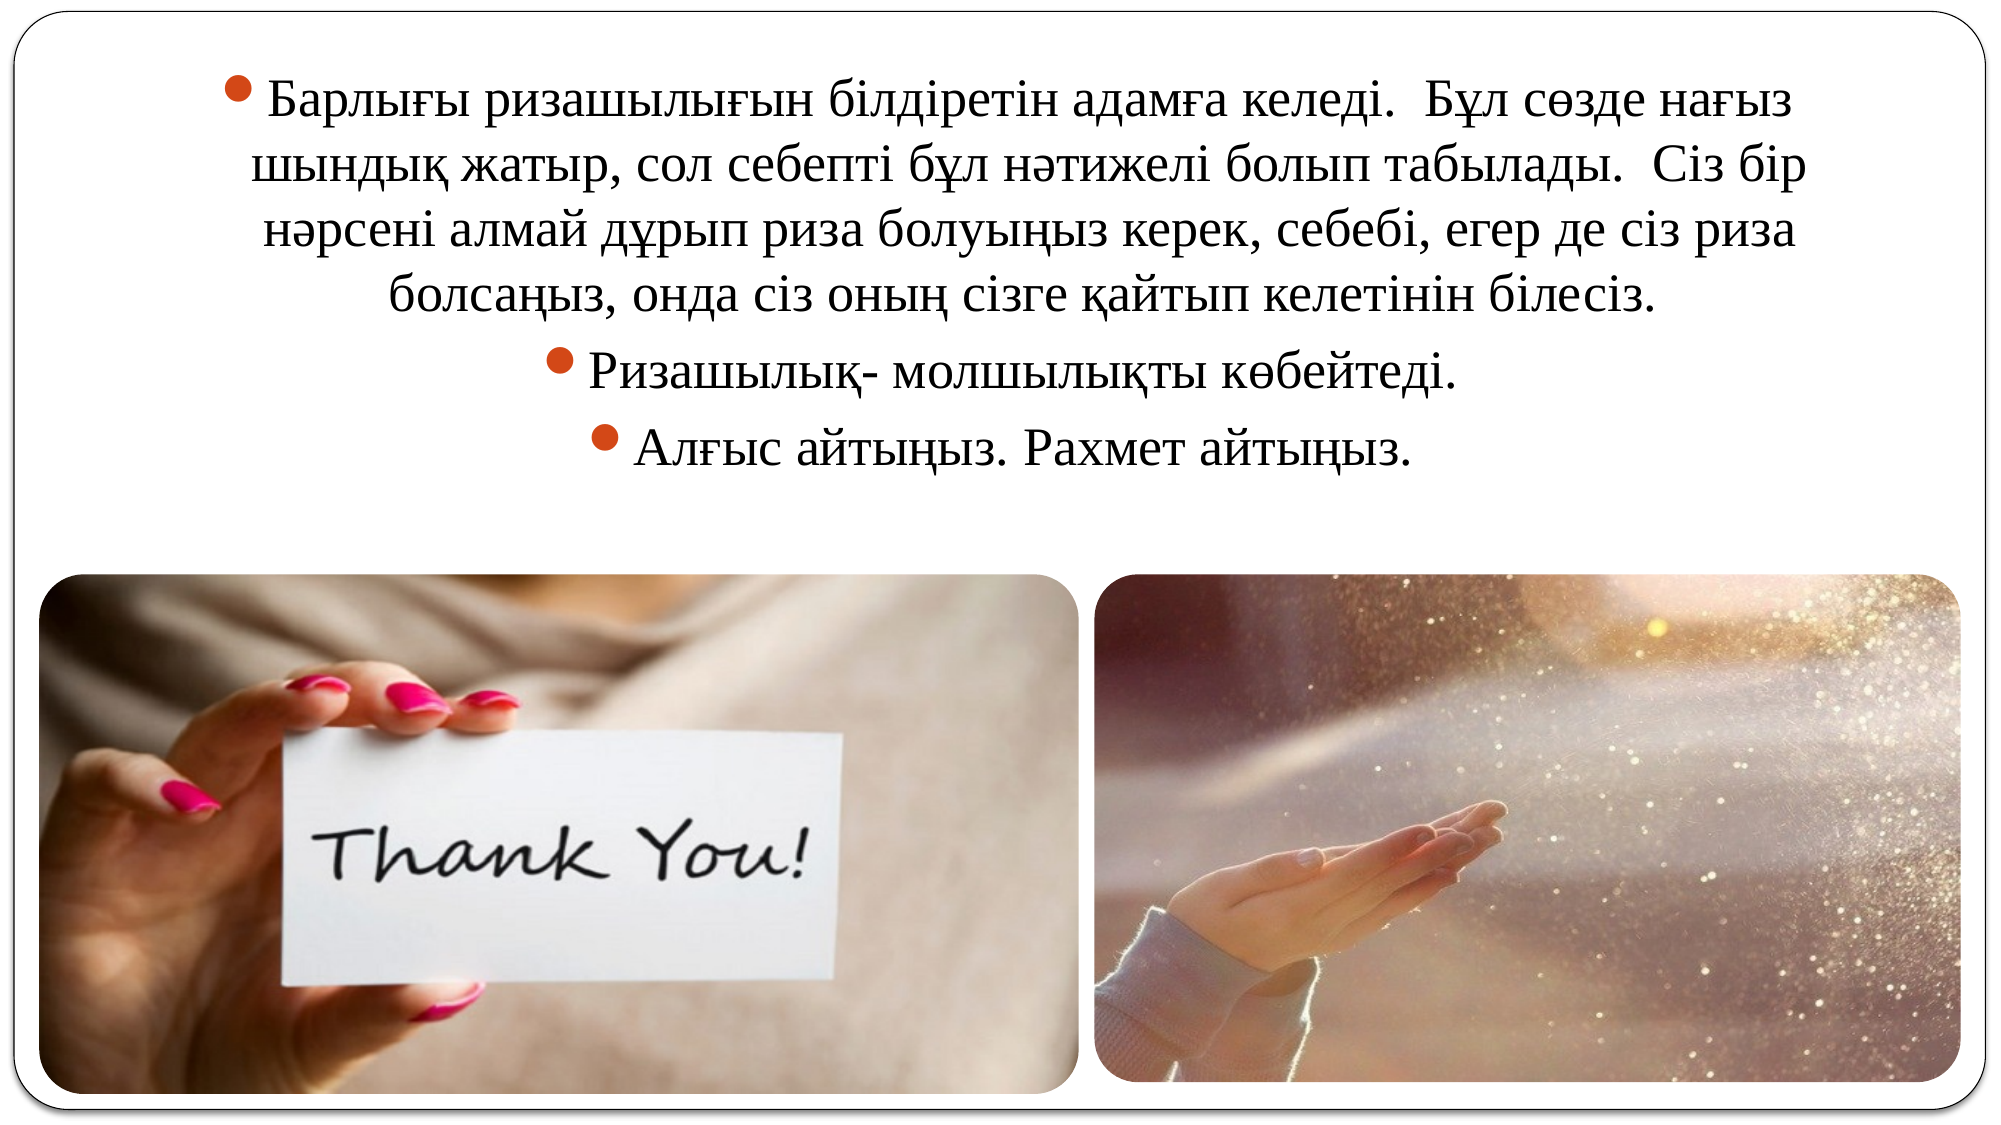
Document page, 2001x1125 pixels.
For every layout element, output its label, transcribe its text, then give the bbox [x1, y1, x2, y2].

picture [1094, 574, 1961, 1083]
list Барлығы ризашылығын білдіретін адамға келеді. Бұл сөзде нағыз шындық жатыр, сол себепті бұл нәтижелі болып табылады. Сіз бір нәрсені алмай дұрып риза болуыңыз керек, себебі, егер де сіз риза болсаңыз, онда сіз оның сізге қайтып келетінін білесіз. Ризашылық- молшылықты көбейтеді. Алғыс айтыңыз. Рахмет айтыңыз. [117, 54, 1898, 805]
picture [38, 574, 1079, 1095]
